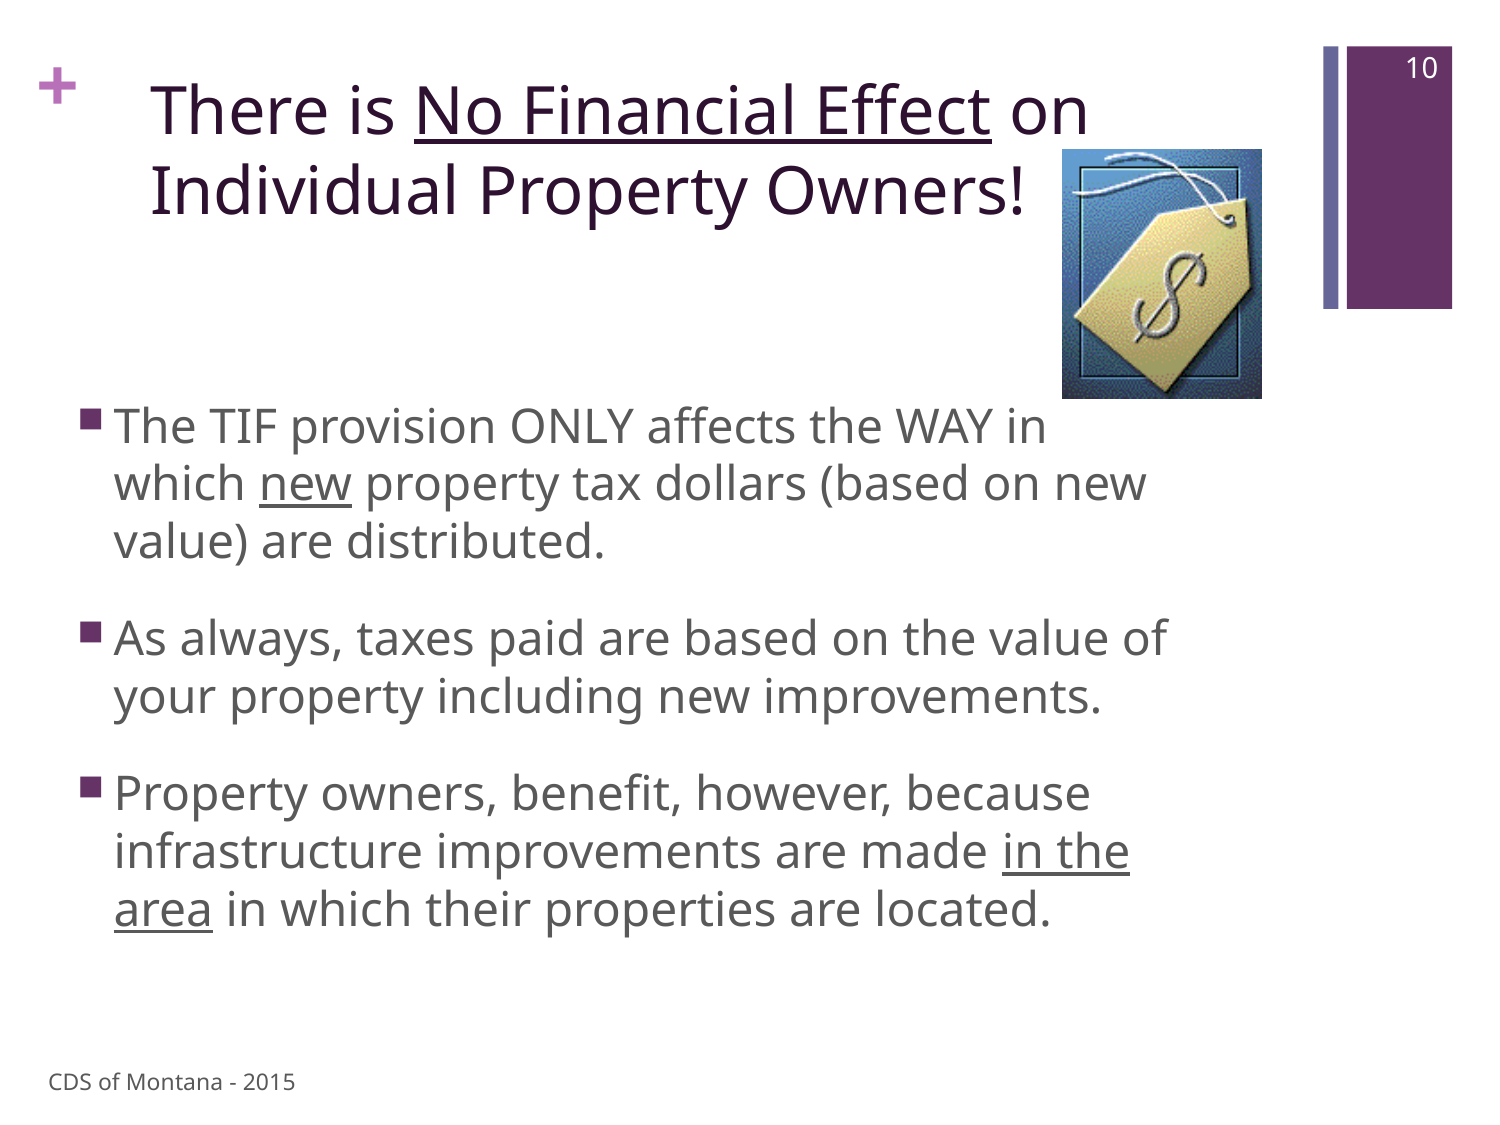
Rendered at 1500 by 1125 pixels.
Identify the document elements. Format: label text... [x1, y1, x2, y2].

footer CDS of Montana - 2015 [33, 1053, 1038, 1114]
picture [1061, 149, 1263, 400]
list The TIF provision ONLY affects the WAY in which new property tax dollars (based on new value) are distributed. As always, taxes paid are based on the value of your property including new improvements. Property owners, benefit, however, because infrastructure improvements are made in the area in which their properties are located. [62, 387, 1203, 985]
title There is No Financial Effect on Individual Property Owners! [135, 60, 1413, 263]
slide_number 10 [1362, 39, 1454, 100]
